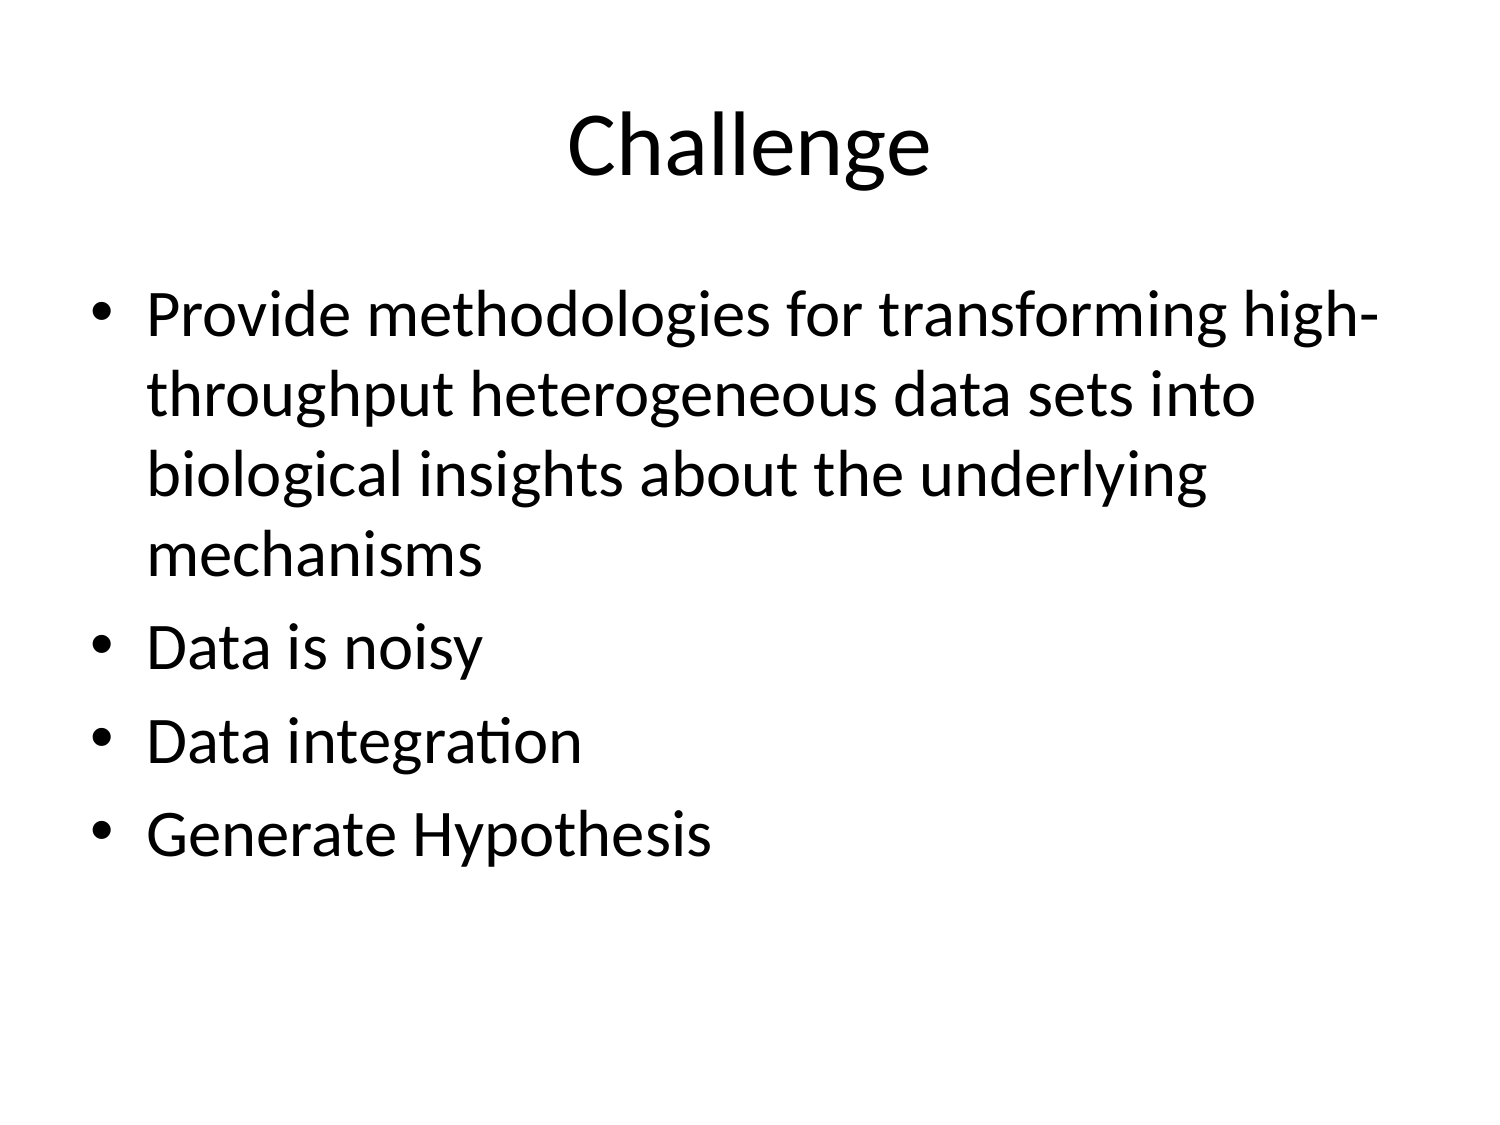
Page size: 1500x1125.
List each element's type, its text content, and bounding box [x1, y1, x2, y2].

list Provide methodologies for transforming high-throughput heterogeneous data sets into biological insights about the underlying mechanisms Data is noisy Data integration Generate Hypothesis [75, 262, 1425, 1005]
title Challenge [75, 45, 1425, 233]
